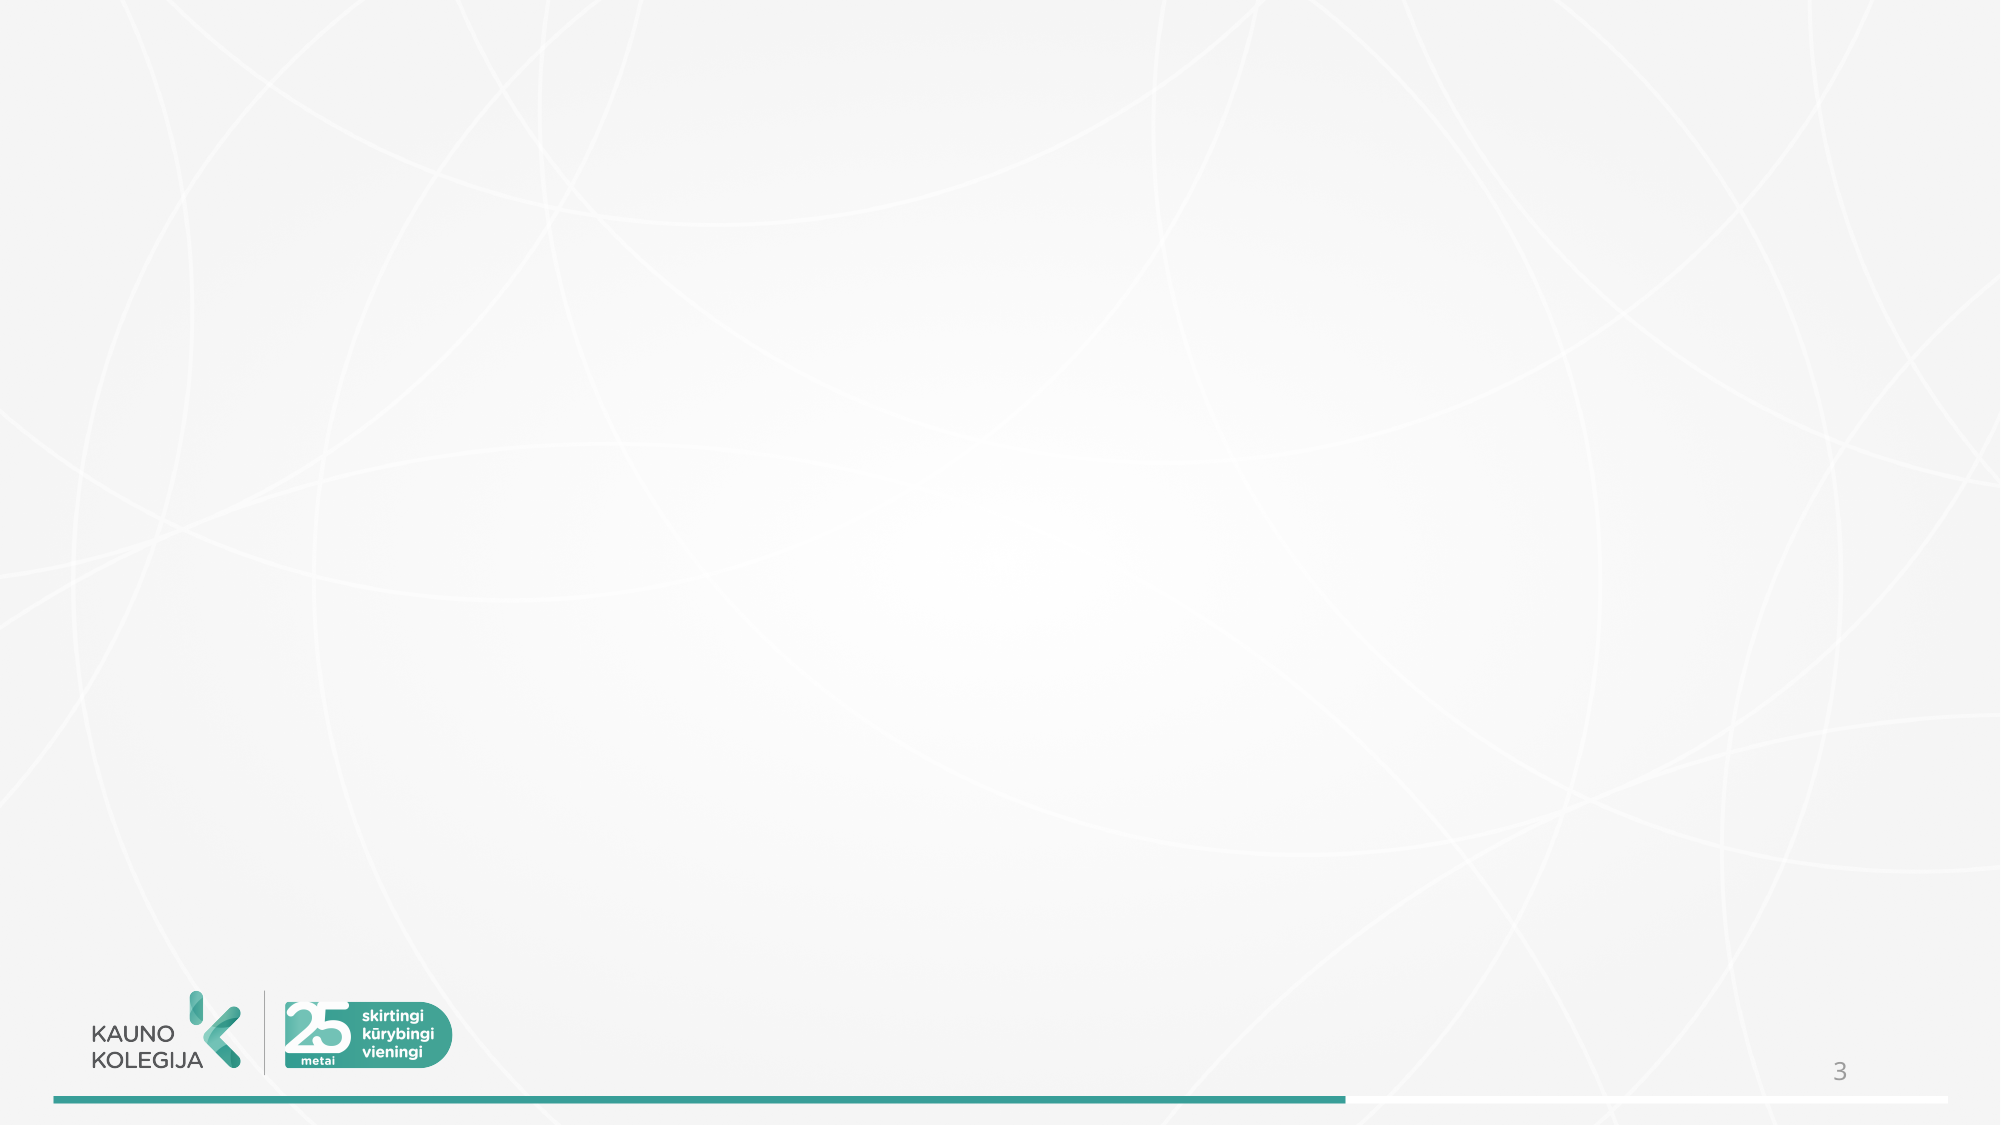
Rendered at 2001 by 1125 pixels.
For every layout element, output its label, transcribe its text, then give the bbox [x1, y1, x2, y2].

slide_number 3 [1412, 1042, 1863, 1103]
picture [0, 0, 2001, 1125]
